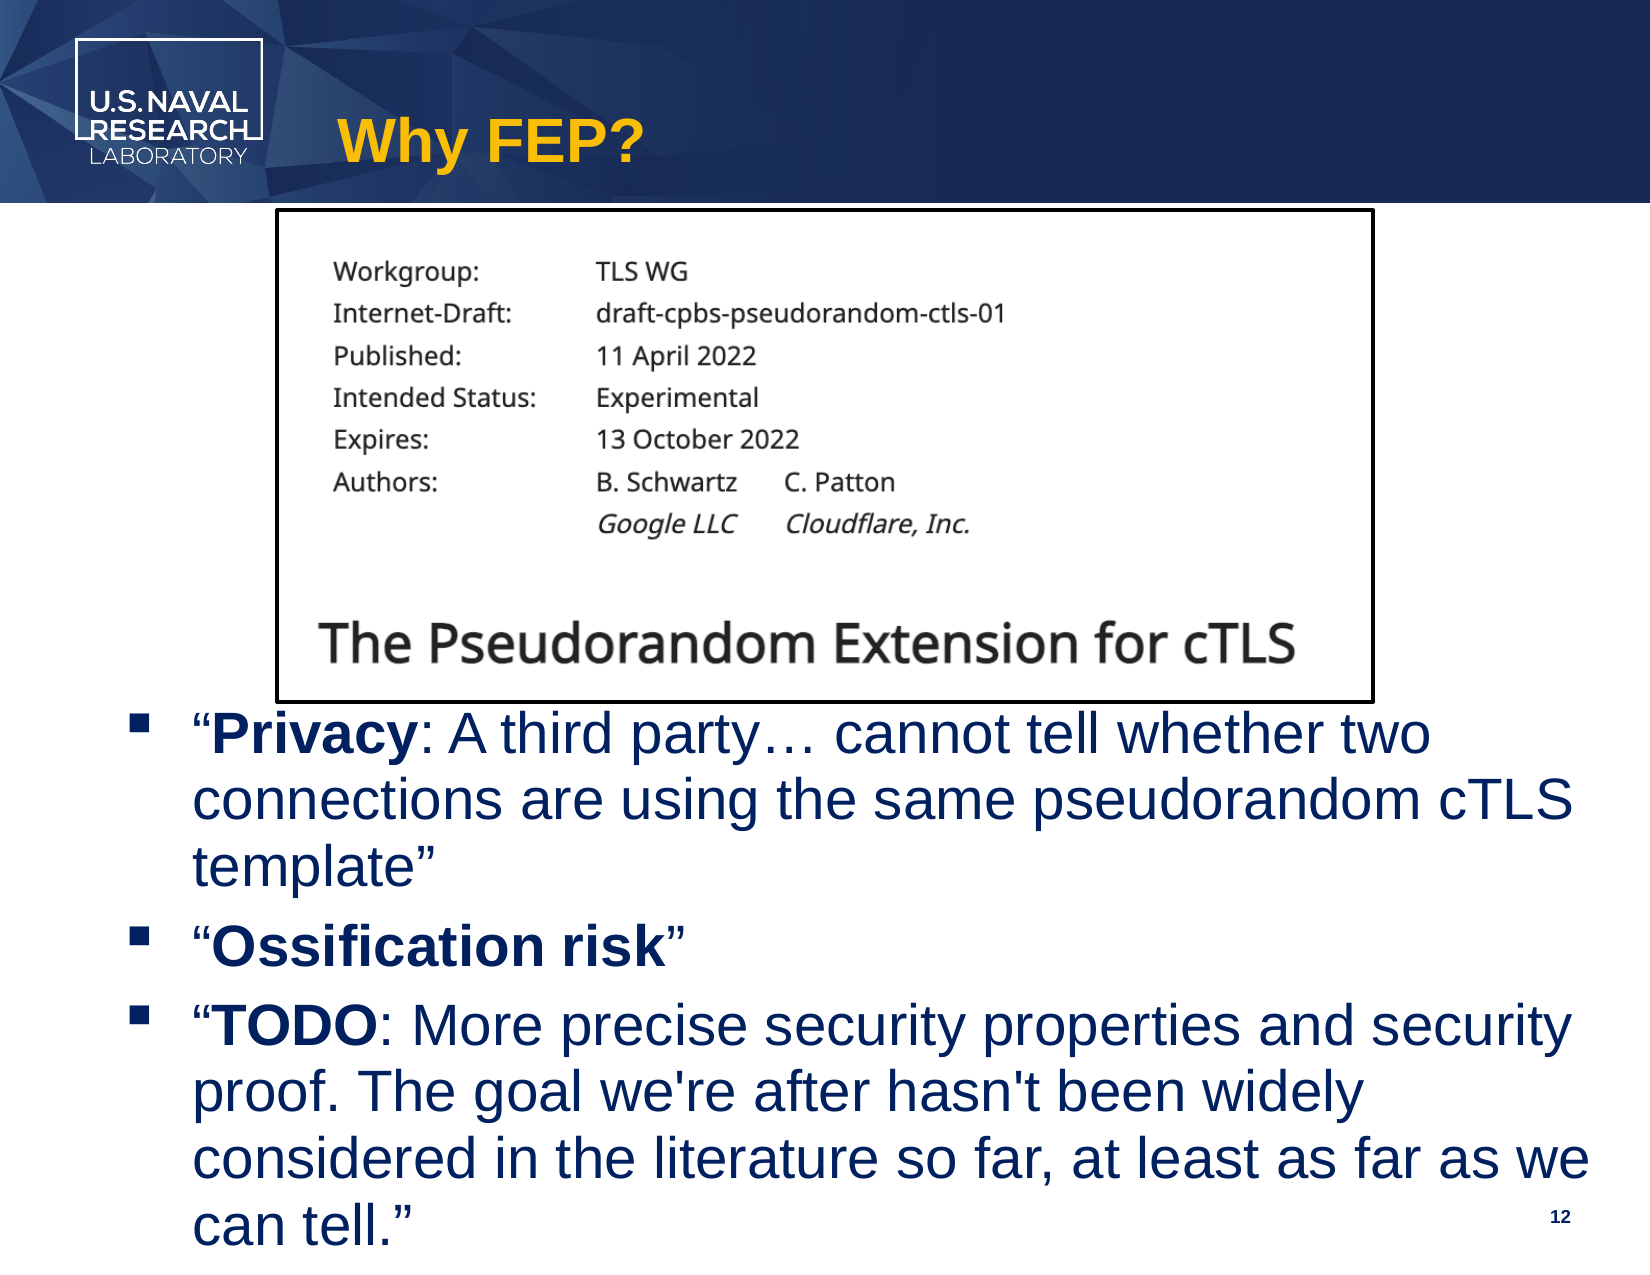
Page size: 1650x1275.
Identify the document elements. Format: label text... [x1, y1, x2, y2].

picture [0, 0, 1650, 203]
text_box “Privacy: A third party… cannot tell whether two connections are using the same pseudorandom cTLS template” “Ossification risk” “TODO: More precise security properties and security proof. The goal we're after hasn't been widely considered in the literature so far, at least as far as we can tell.” [34, 690, 1650, 1265]
picture [278, 212, 1371, 701]
title Why FEP? [336, 104, 1538, 181]
